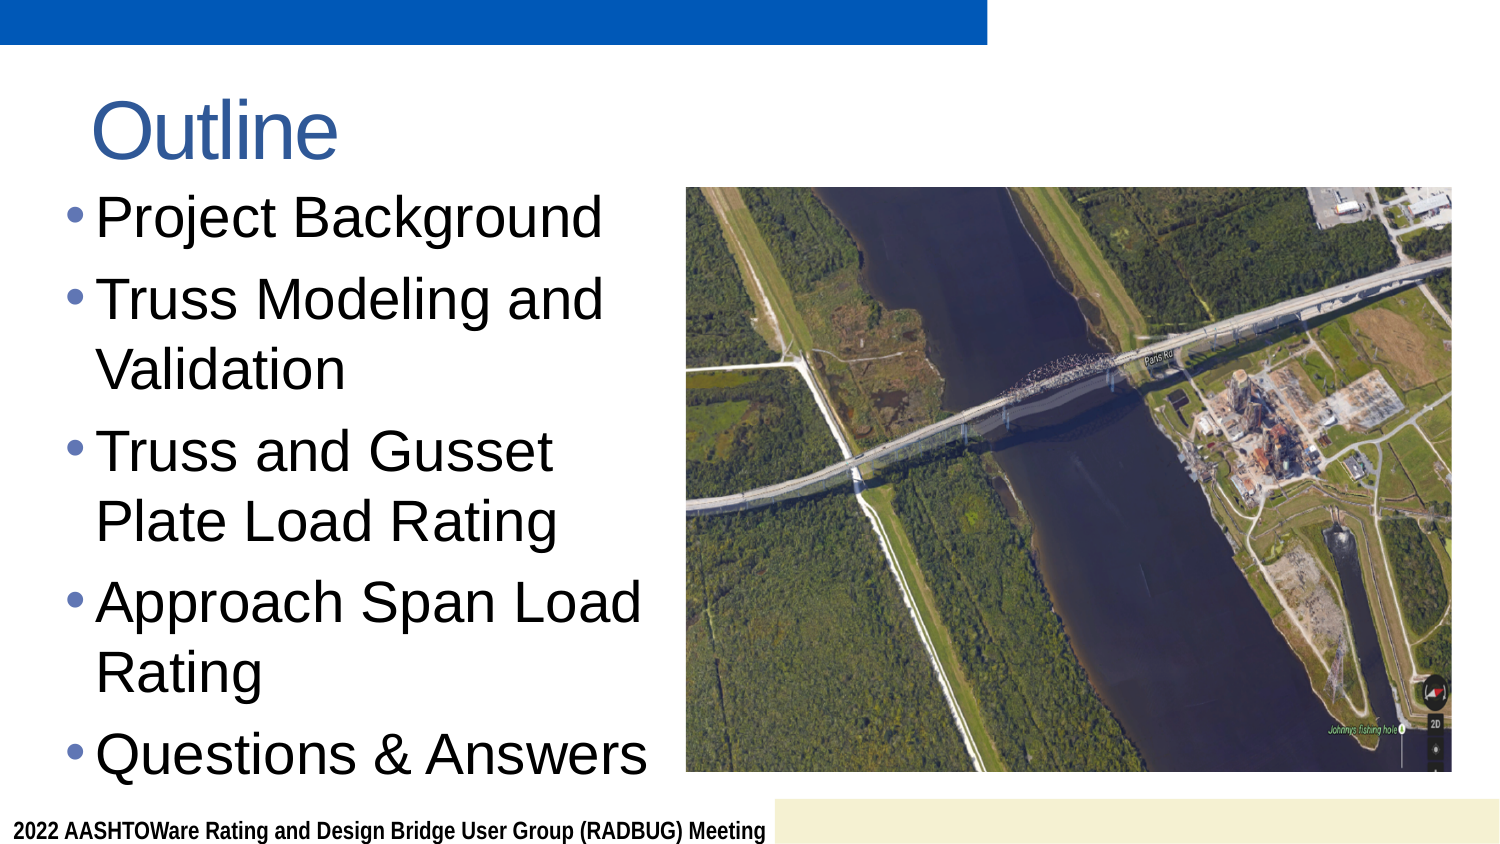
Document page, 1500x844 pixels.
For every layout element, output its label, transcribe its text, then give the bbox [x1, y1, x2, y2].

title Outline [75, 65, 1425, 184]
list Project Background Truss Modeling and Validation Truss and Gusset Plate Load Rating Approach Span Load Rating Questions & Answers [50, 171, 713, 797]
picture [685, 187, 1452, 773]
